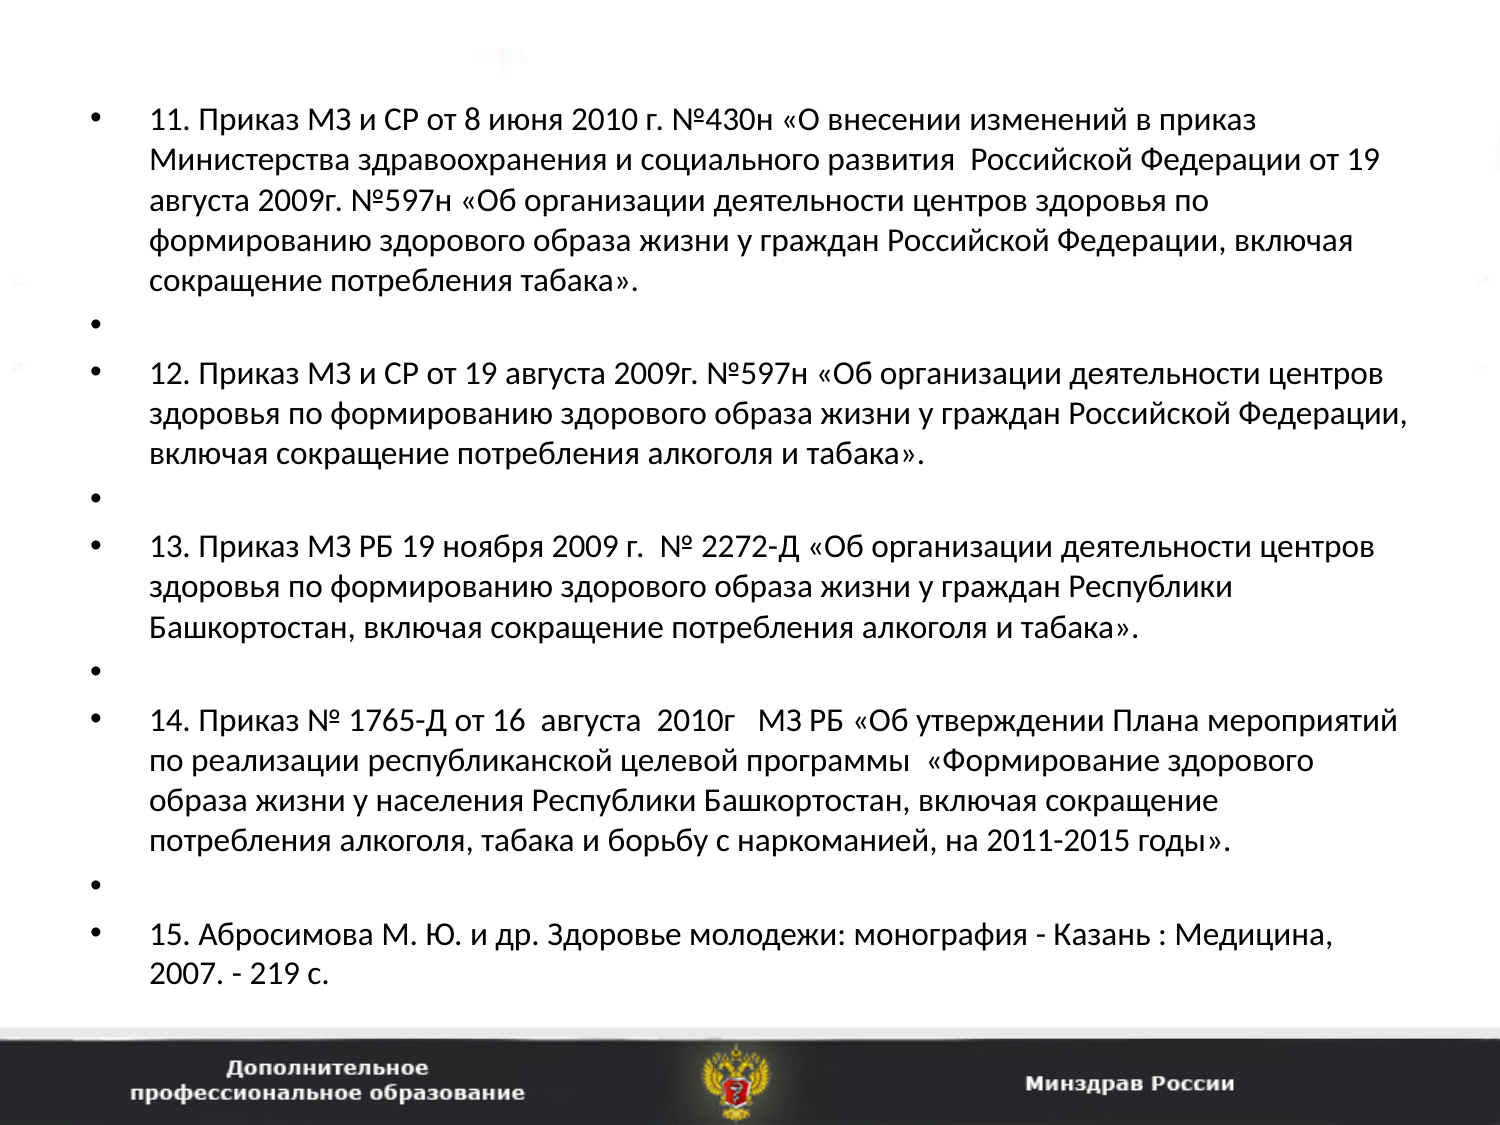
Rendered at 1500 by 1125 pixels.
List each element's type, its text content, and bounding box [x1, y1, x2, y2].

list 11. Приказ МЗ и СР от 8 июня 2010 г. №430н «О внесении изменений в приказ Министерства здравоохранения и социального развития Российской Федерации от 19 августа 2009г. №597н «Об организации деятельности центров здоровья по формированию здорового образа жизни у граждан Российской Федерации, включая сокращение потребления табака». 12. Приказ МЗ и СР от 19 августа 2009г. №597н «Об организации деятельности центров здоровья по формированию здорового образа жизни у граждан Российской Федерации, включая сокращение потребления алкоголя и табака». 13. Приказ МЗ РБ 19 ноября 2009 г. № 2272-Д «Об организации деятельности центров здоровья по формированию здорового образа жизни у граждан Республики Башкортостан, включая сокращение потребления алкоголя и табака». 14. Приказ № 1765-Д от 16 августа 2010г МЗ РБ «Об утверждении Плана мероприятий по реализации республиканской целевой программы «Формирование здорового образа жизни у населения Республики Башкортостан, включая сокращение потребления алкоголя, табака и борьбу с наркоманией, на 2011-2015 годы». 15. Абросимова М. Ю. и др. Здоровье молодежи: монография - Казань : Медицина, 2007. - 219 с. [75, 90, 1425, 1005]
picture [0, 0, 1500, 1125]
